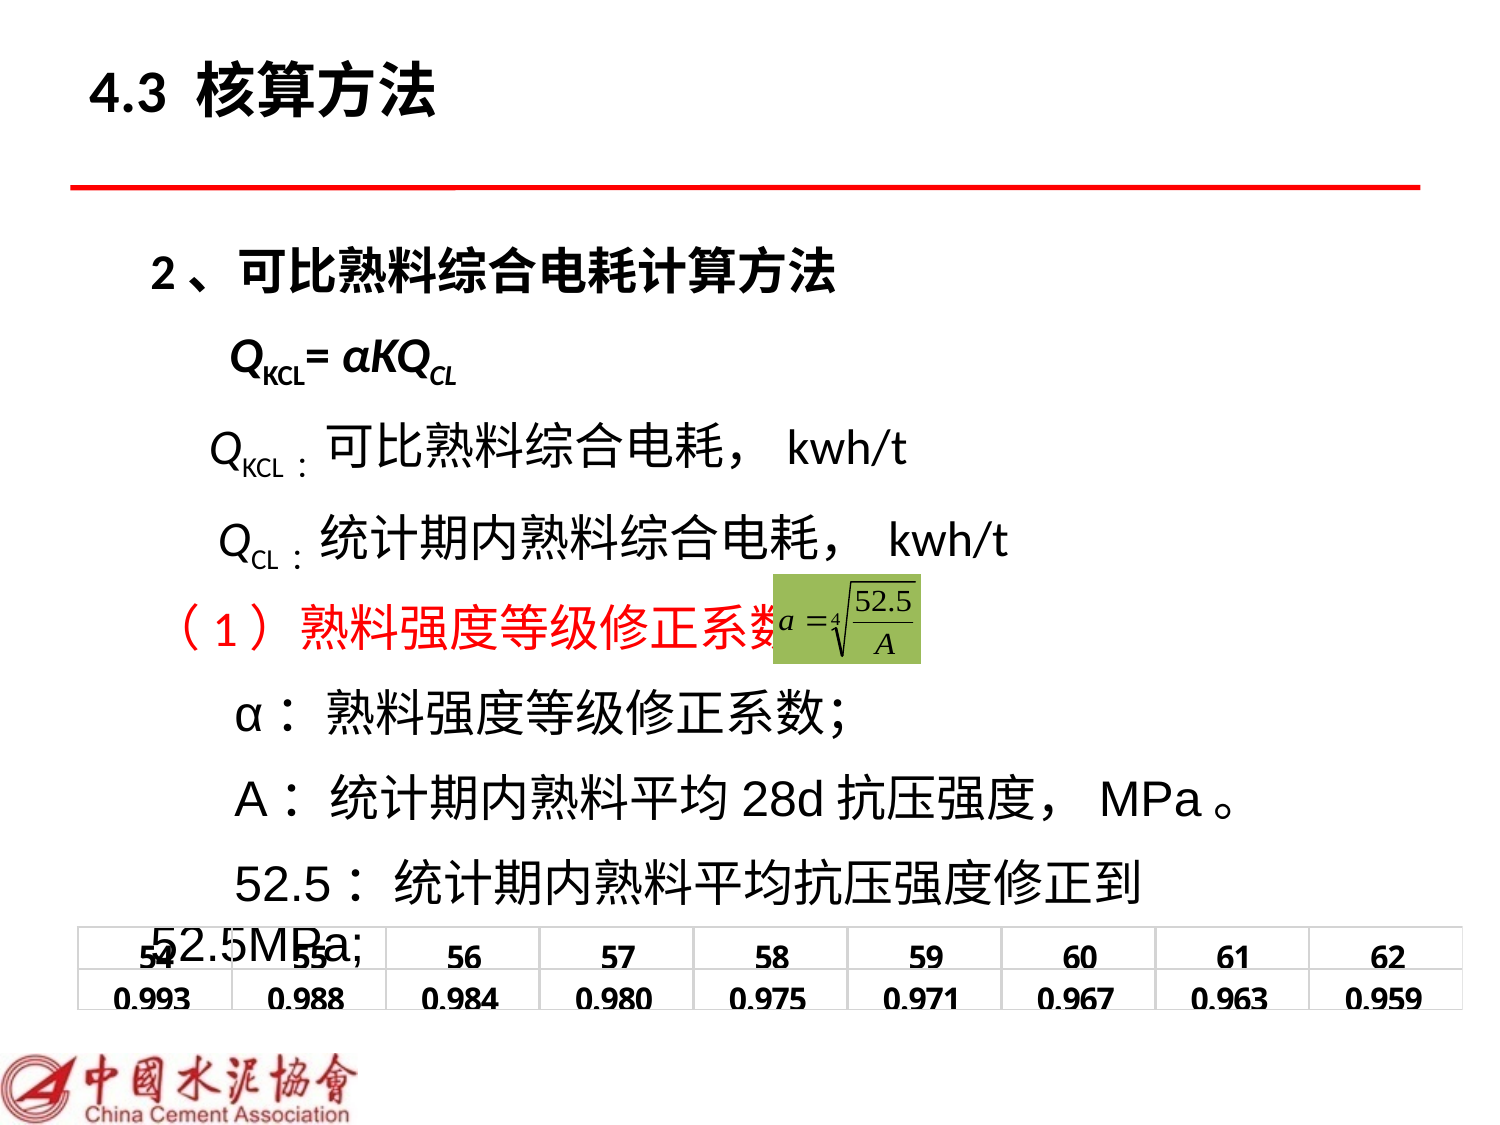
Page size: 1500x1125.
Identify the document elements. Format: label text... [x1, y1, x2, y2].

text_box 2、可比熟料综合电耗计算方法 QKCL= αKQCL QKCL：可比熟料综合电耗，kwh/t QCL：统计期内熟料综合电耗， kwh/t （1）熟料强度等级修正系数 α：熟料强度等级修正系数； A：统计期内熟料平均28d抗压强度，MPa。 52.5：统计期内熟料平均抗压强度修正到52.5MPa; [135, 219, 1365, 924]
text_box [773, 573, 922, 664]
picture [0, 1052, 359, 1125]
picture [76, 926, 1465, 1012]
text_box 4.3 核算方法 [74, 45, 1425, 233]
